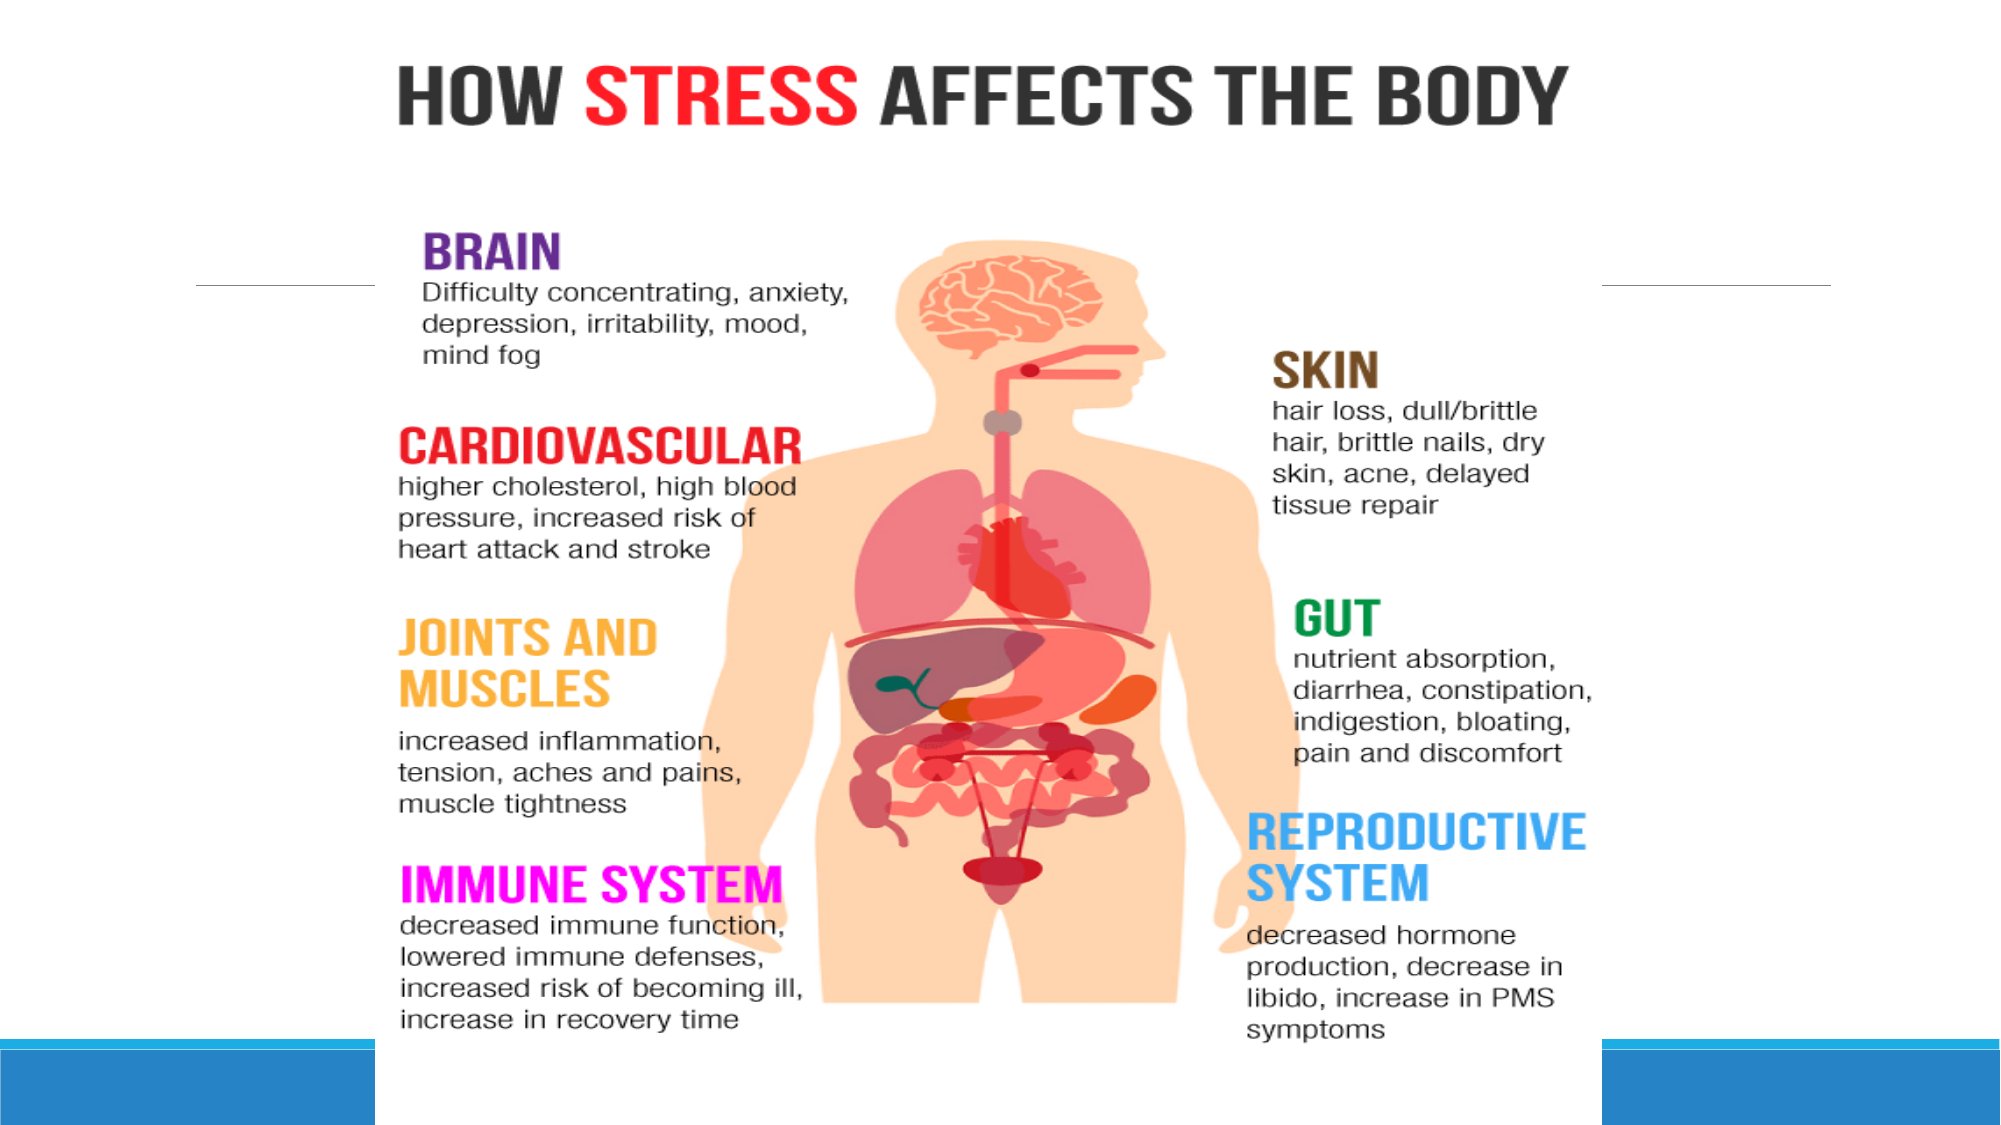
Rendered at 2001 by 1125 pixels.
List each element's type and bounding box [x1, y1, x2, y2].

picture [374, 0, 1602, 1125]
